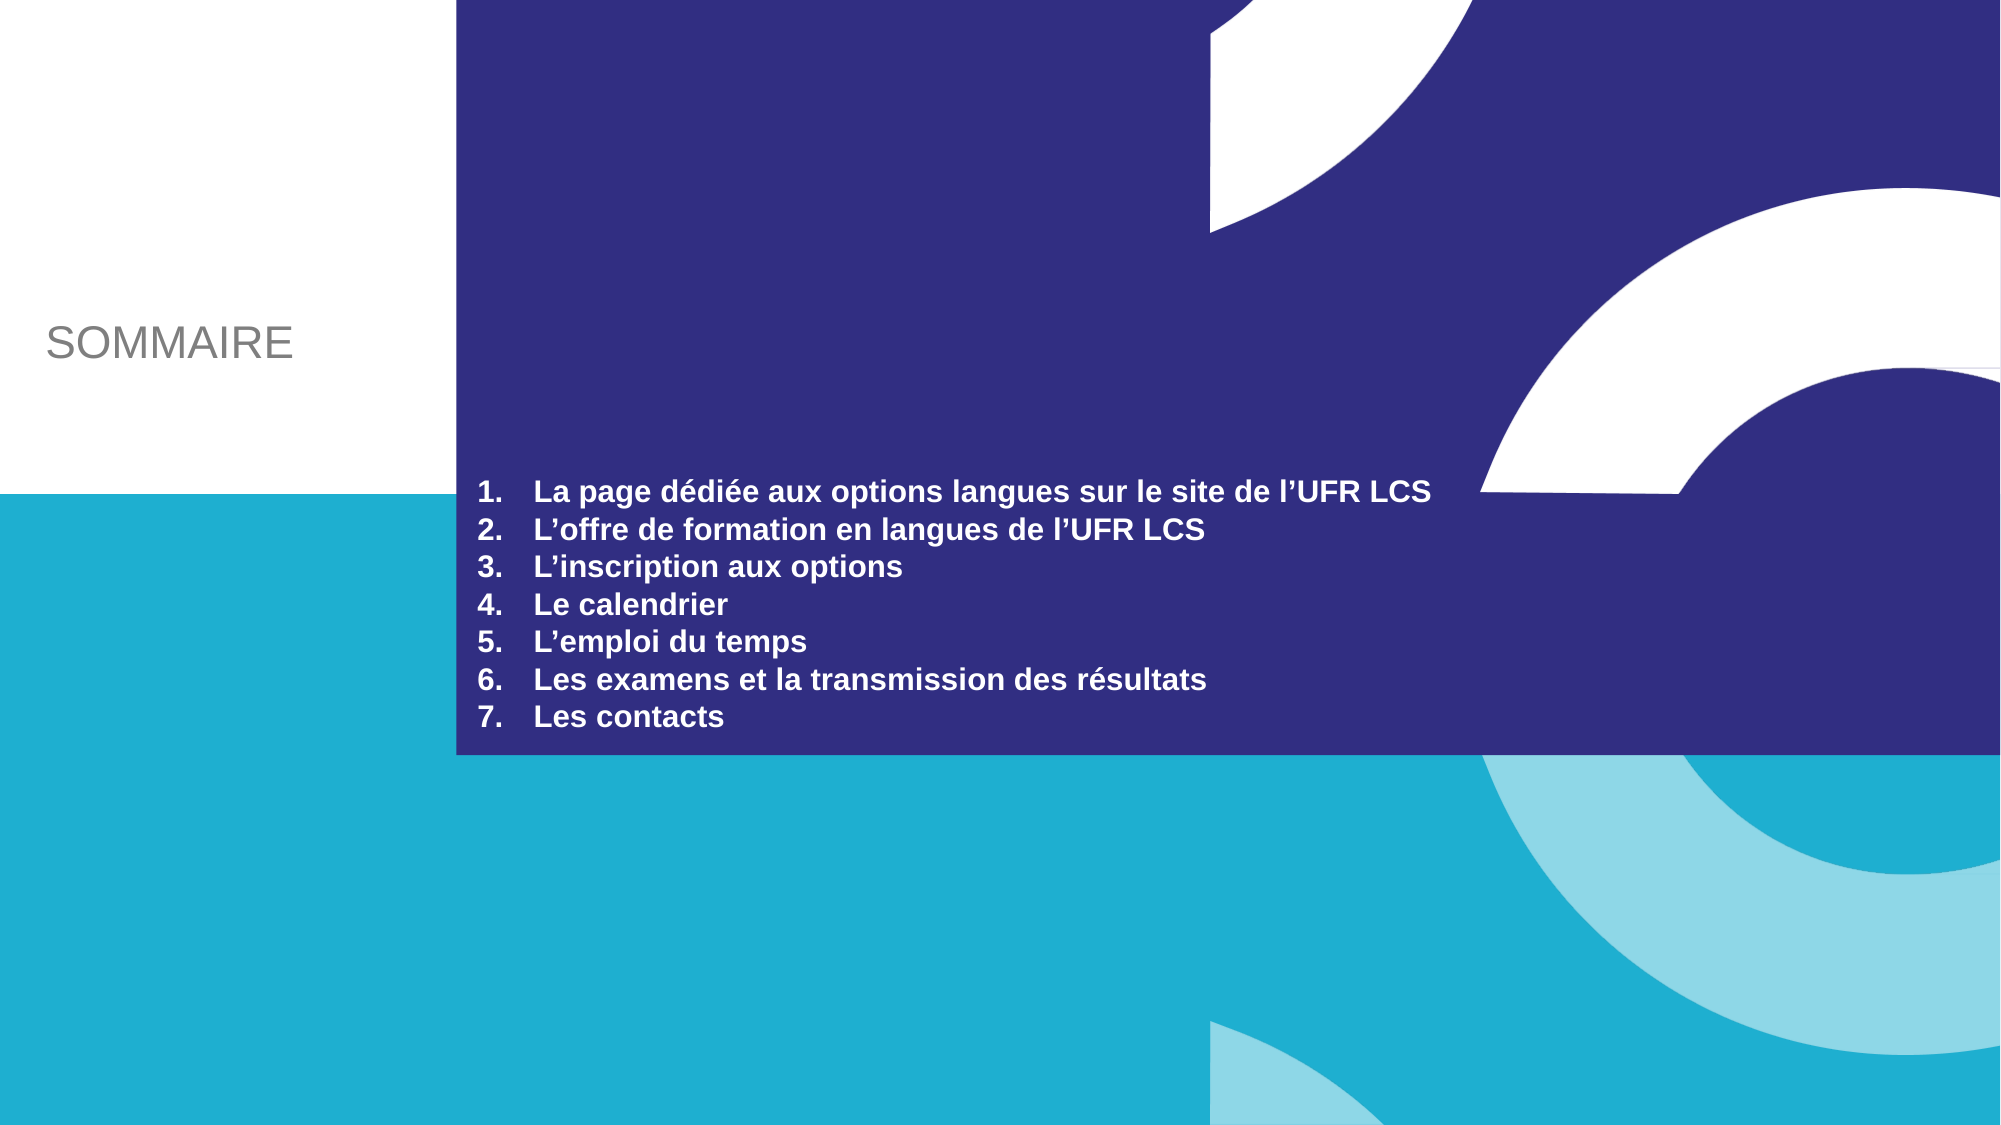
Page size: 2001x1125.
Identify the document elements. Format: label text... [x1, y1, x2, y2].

picture [1480, 756, 2000, 1055]
text_box SOMMAIRE [30, 249, 413, 375]
title La page dédiée aux options langues sur le site de l’UFR LCS L’offre de formation en langues de l’UFR LCS L’inscription aux options Le calendrier L’emploi du temps Les examens et la transmission des résultats Les contacts [462, 464, 1988, 742]
picture [1210, 1021, 1384, 1125]
picture [1210, 0, 1473, 233]
picture [1480, 188, 2000, 494]
